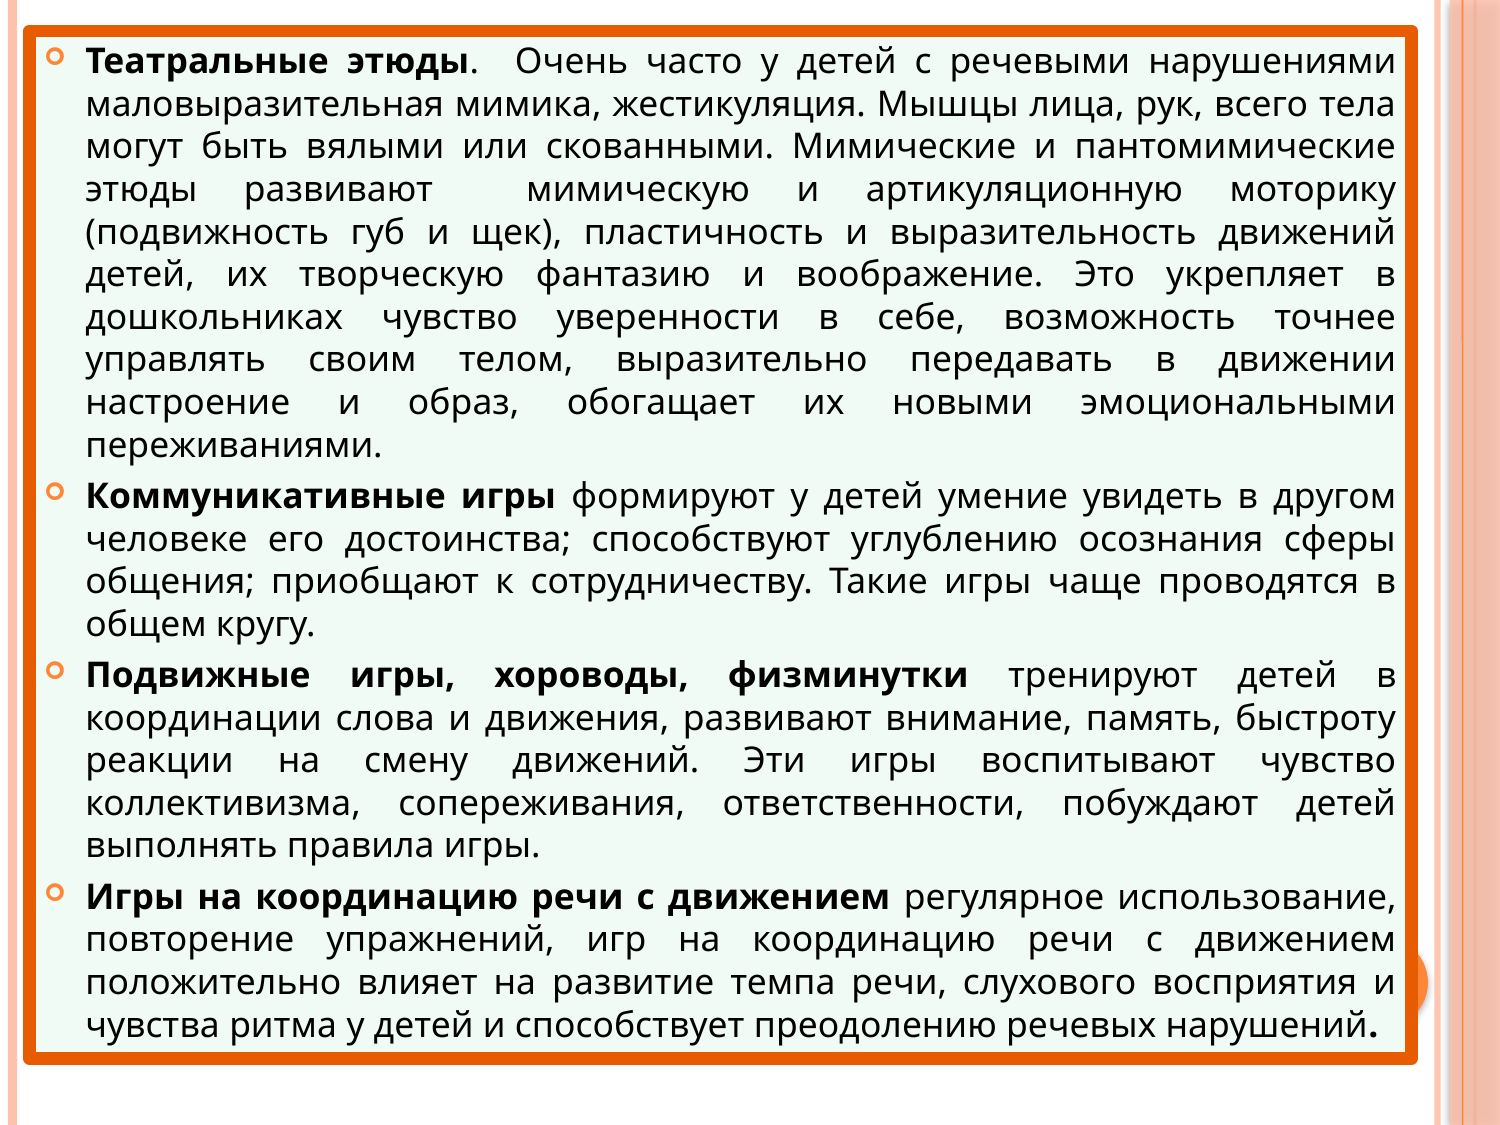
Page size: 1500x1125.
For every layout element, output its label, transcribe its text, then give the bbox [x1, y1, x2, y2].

list Театральные этюды. Очень часто у детей с речевыми нарушениями маловыразительная мимика, жестикуляция. Мышцы лица, рук, всего тела могут быть вялыми или скованными. Мимические и пантомимические этюды развивают мимическую и артикуляционную моторику (подвижность губ и щек), пластичность и выразительность движений детей, их творческую фантазию и воображение. Это укрепляет в дошкольниках чувство уверенности в себе, возможность точнее управлять своим телом, выразительно передавать в движении настроение и образ, обогащает их новыми эмоциональными переживаниями. Коммуникативные игры формируют у детей умение увидеть в другом человеке его достоинства; способствуют углублению осознания сферы общения; приобщают к сотрудничеству. Такие игры чаще проводятся в общем кругу. Подвижные игры, хороводы, физминутки тренируют детей в координации слова и движения, развивают внимание, память, быстроту реакции на смену движений. Эти игры воспитывают чувство коллективизма, сопереживания, ответственности, побуждают детей выполнять правила игры. Игры на координацию речи с движением регулярное использование, повторение упражнений, игр на координацию речи с движением положительно влияет на развитие темпа речи, слухового восприятия и чувства ритма у детей и способствует преодолению речевых нарушений. [29, 30, 1412, 1059]
